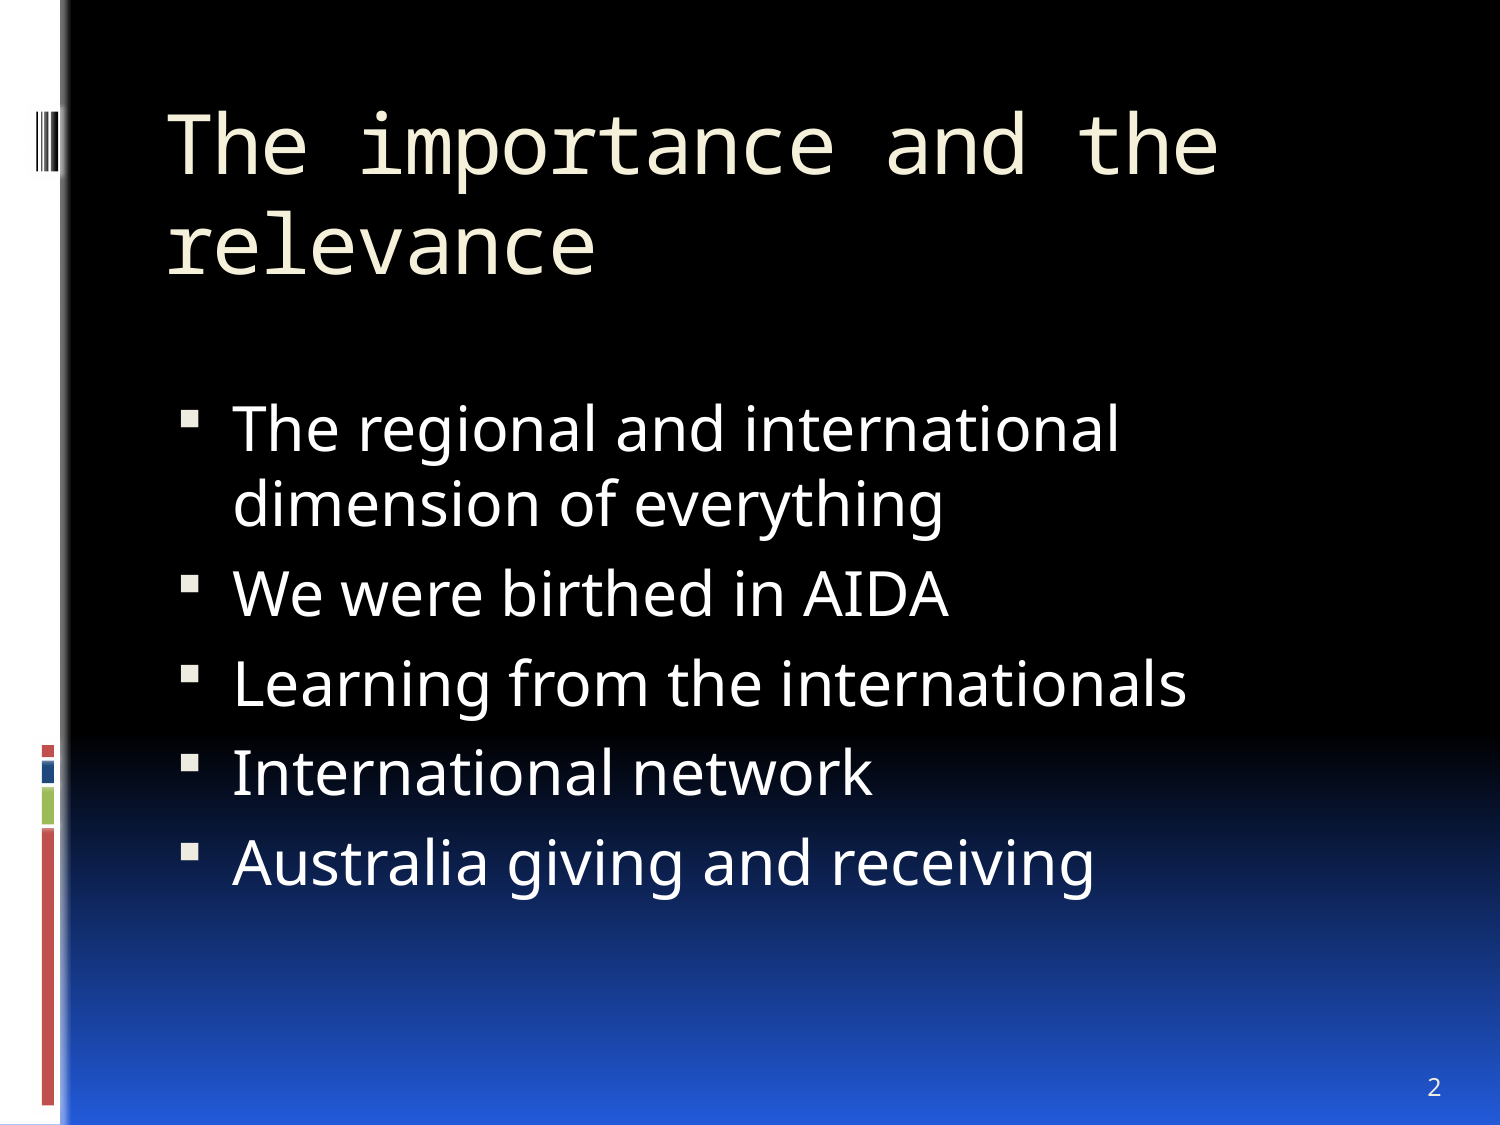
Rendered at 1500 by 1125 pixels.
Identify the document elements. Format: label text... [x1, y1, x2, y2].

list The regional and international dimension of everything We were birthed in AIDA Learning from the internationals International network Australia giving and receiving [150, 292, 1425, 1043]
title The importance and the relevance [150, 83, 1425, 234]
slide_number 2 [1412, 1052, 1488, 1113]
